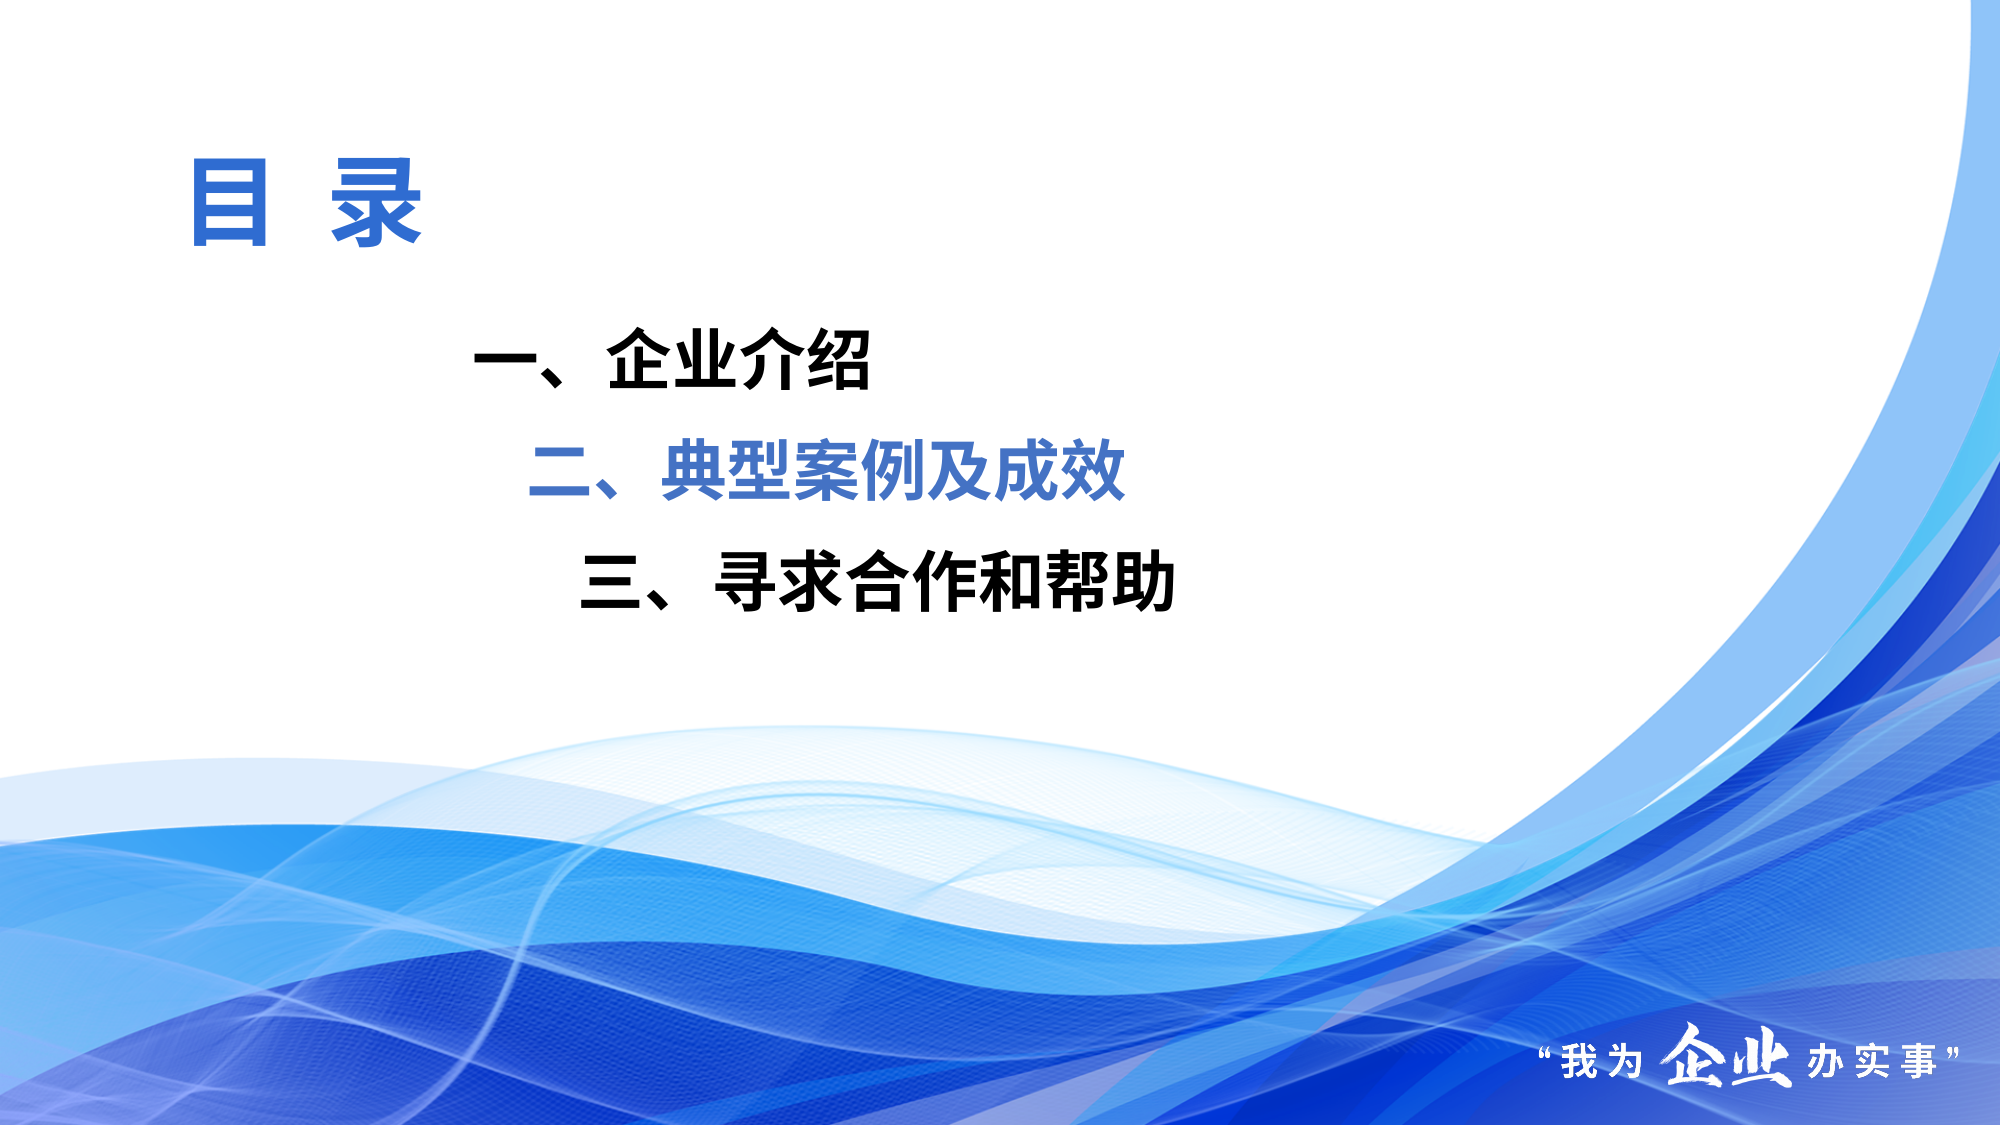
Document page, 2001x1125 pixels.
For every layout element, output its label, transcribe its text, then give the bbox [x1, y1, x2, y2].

text_box 目 录 [165, 131, 441, 266]
text_box 二、典型案例及成效 [511, 421, 1142, 517]
text_box 三、寻求合作和帮助 [562, 532, 1194, 628]
text_box 一、企业介绍 [457, 310, 888, 406]
picture [0, 0, 2000, 1125]
